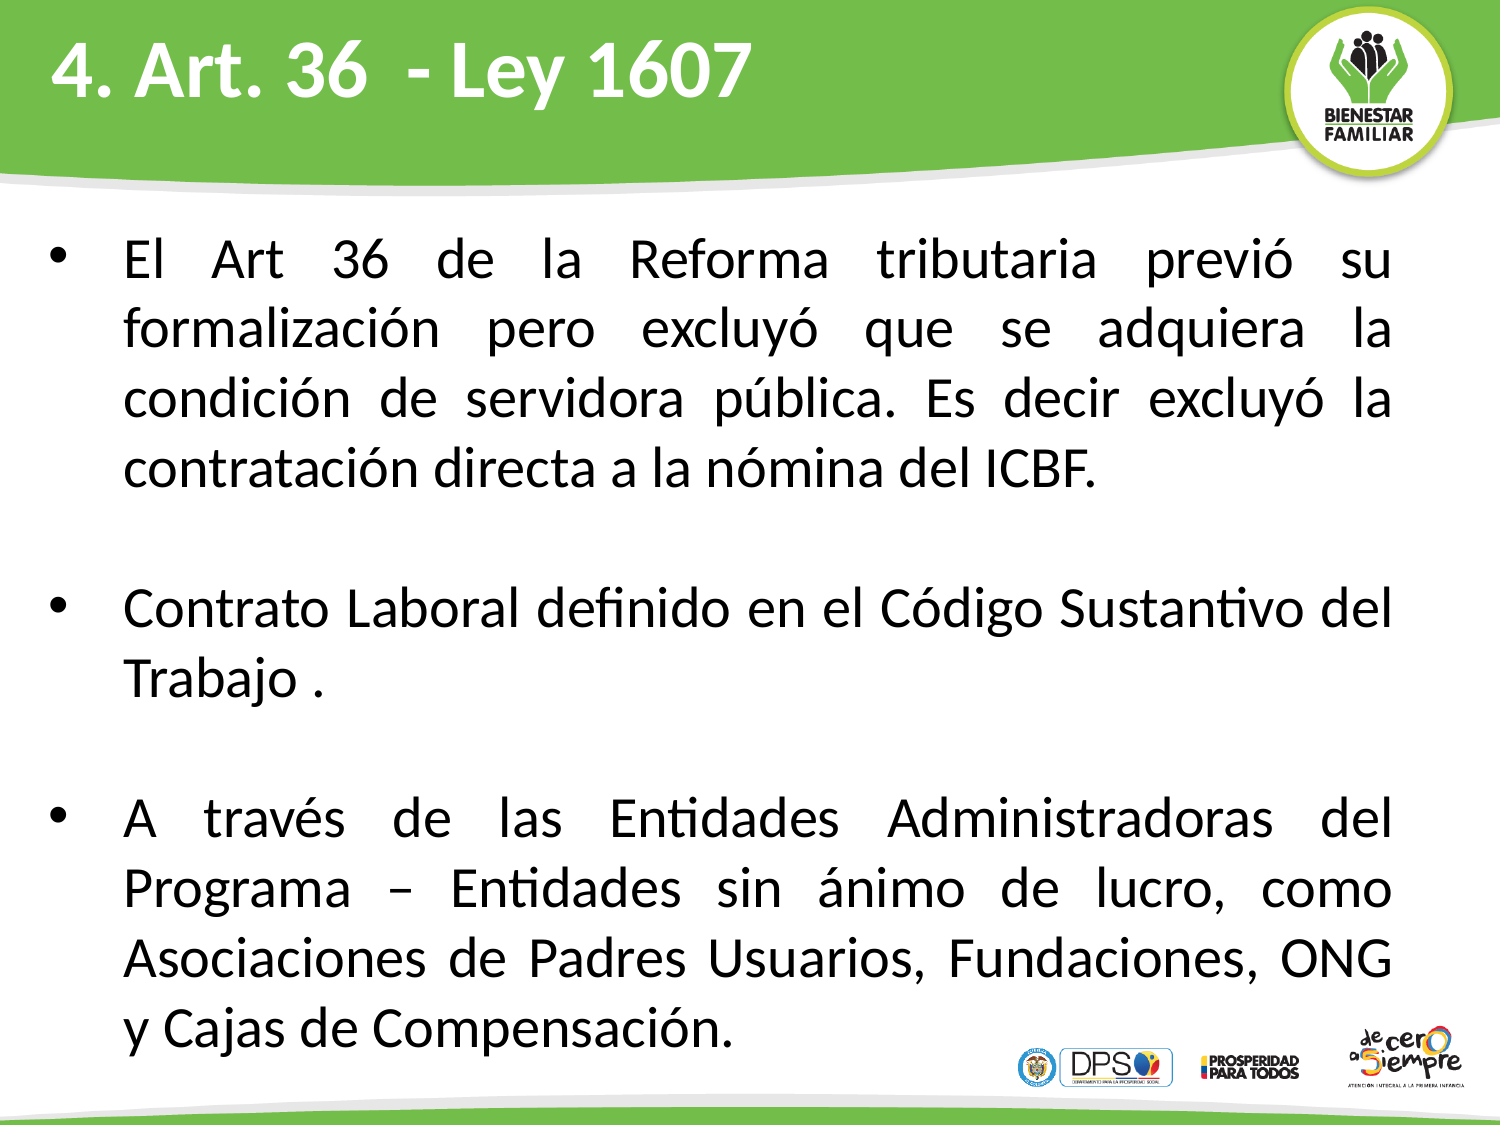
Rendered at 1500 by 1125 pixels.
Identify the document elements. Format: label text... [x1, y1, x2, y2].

text_box El Art 36 de la Reforma tributaria previó su formalización pero excluyó que se adquiera la condición de servidora pública. Es decir excluyó la contratación directa a la nómina del ICBF. Contrato Laboral definido en el Código Sustantivo del Trabajo . A través de las Entidades Administradoras del Programa – Entidades sin ánimo de lucro, como Asociaciones de Padres Usuarios, Fundaciones, ONG y Cajas de Compensación. [33, 212, 1409, 1031]
picture [0, 990, 1500, 1125]
text_box 4. Art. 36 - Ley 1607 [36, 6, 1266, 133]
picture [0, 0, 1500, 208]
